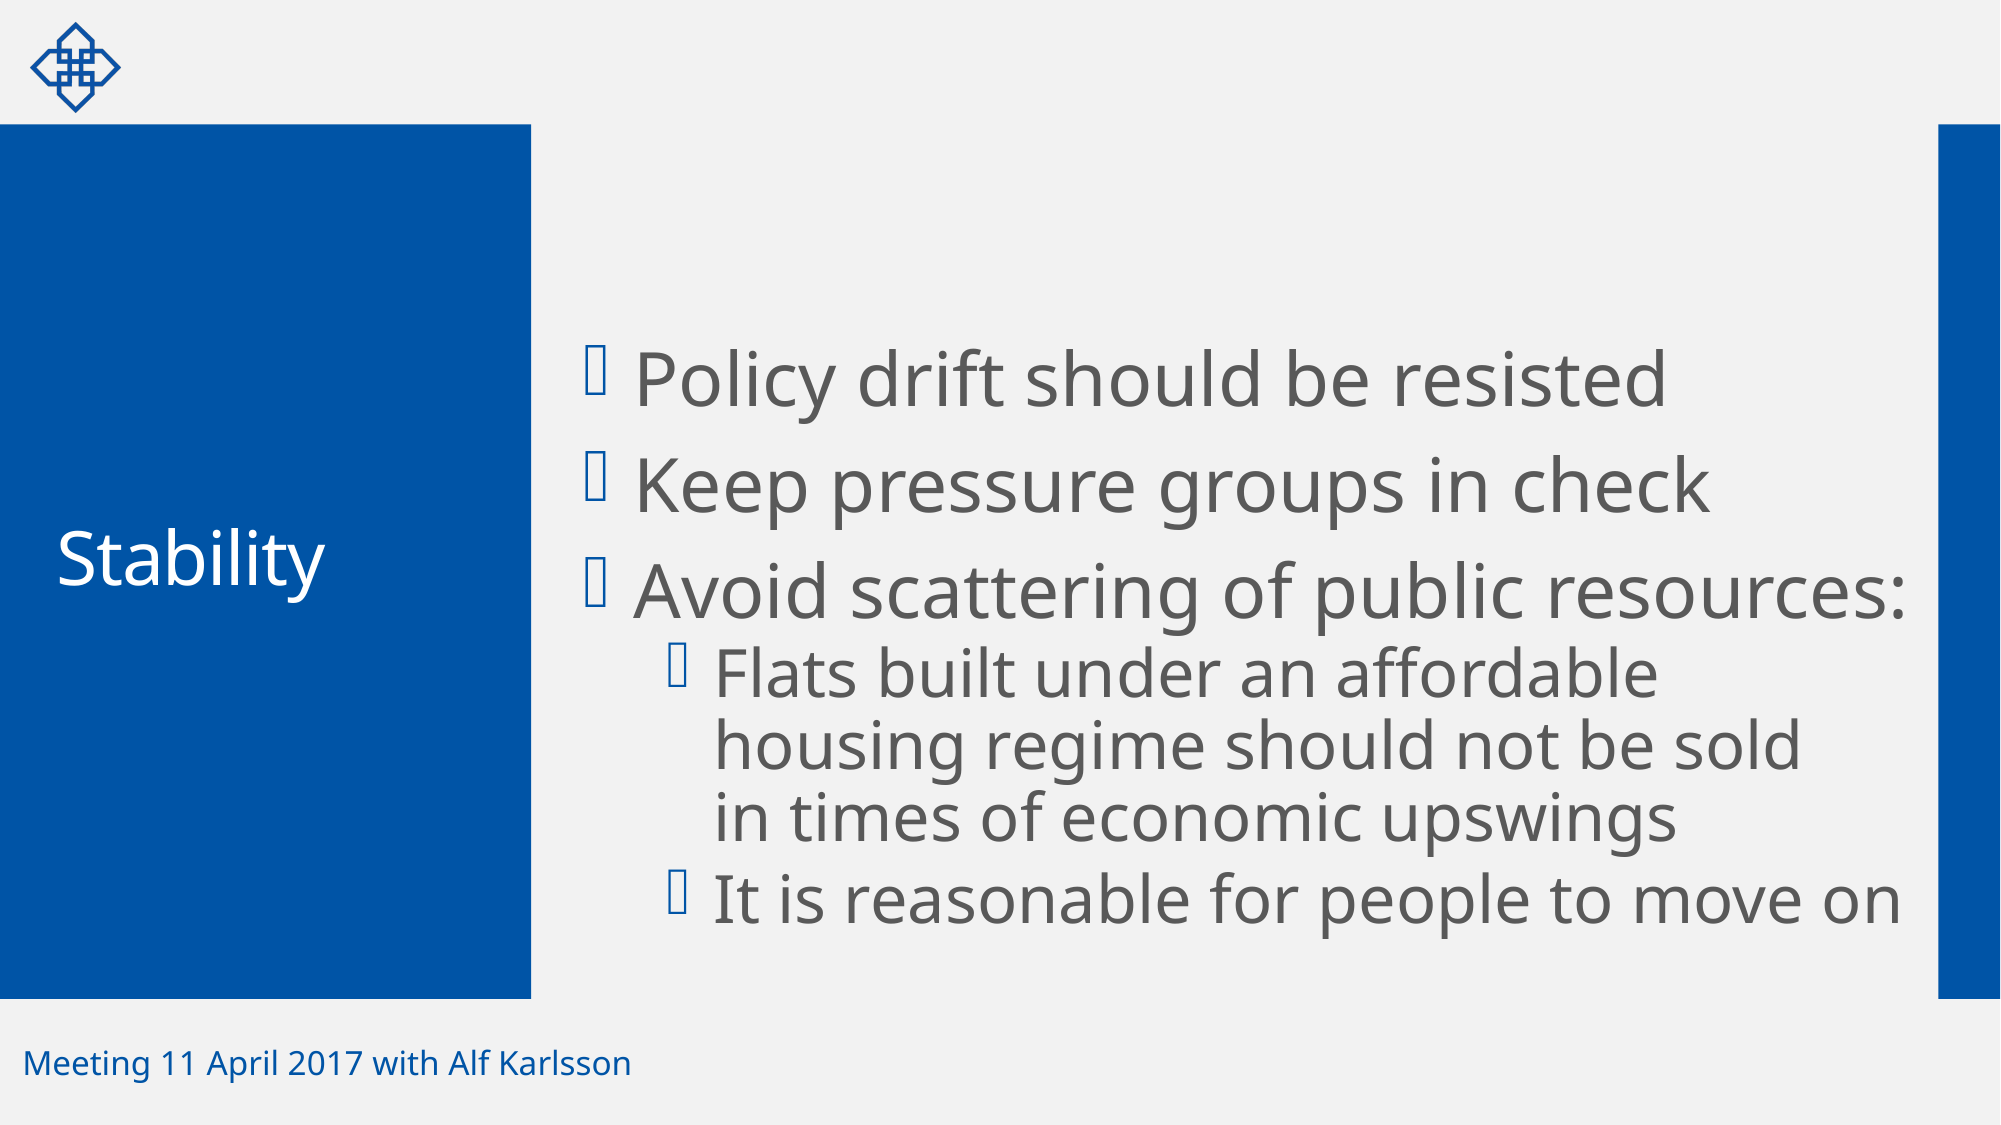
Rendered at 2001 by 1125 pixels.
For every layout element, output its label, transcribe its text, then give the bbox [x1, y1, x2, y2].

picture [25, 17, 126, 118]
title Stability [41, 149, 494, 973]
list Policy drift should be resisted Keep pressure groups in check Avoid scattering of public resources: Flats built under an affordable housing regime should not be sold in times of economic upswings It is reasonable for people to move on [568, 119, 1930, 997]
